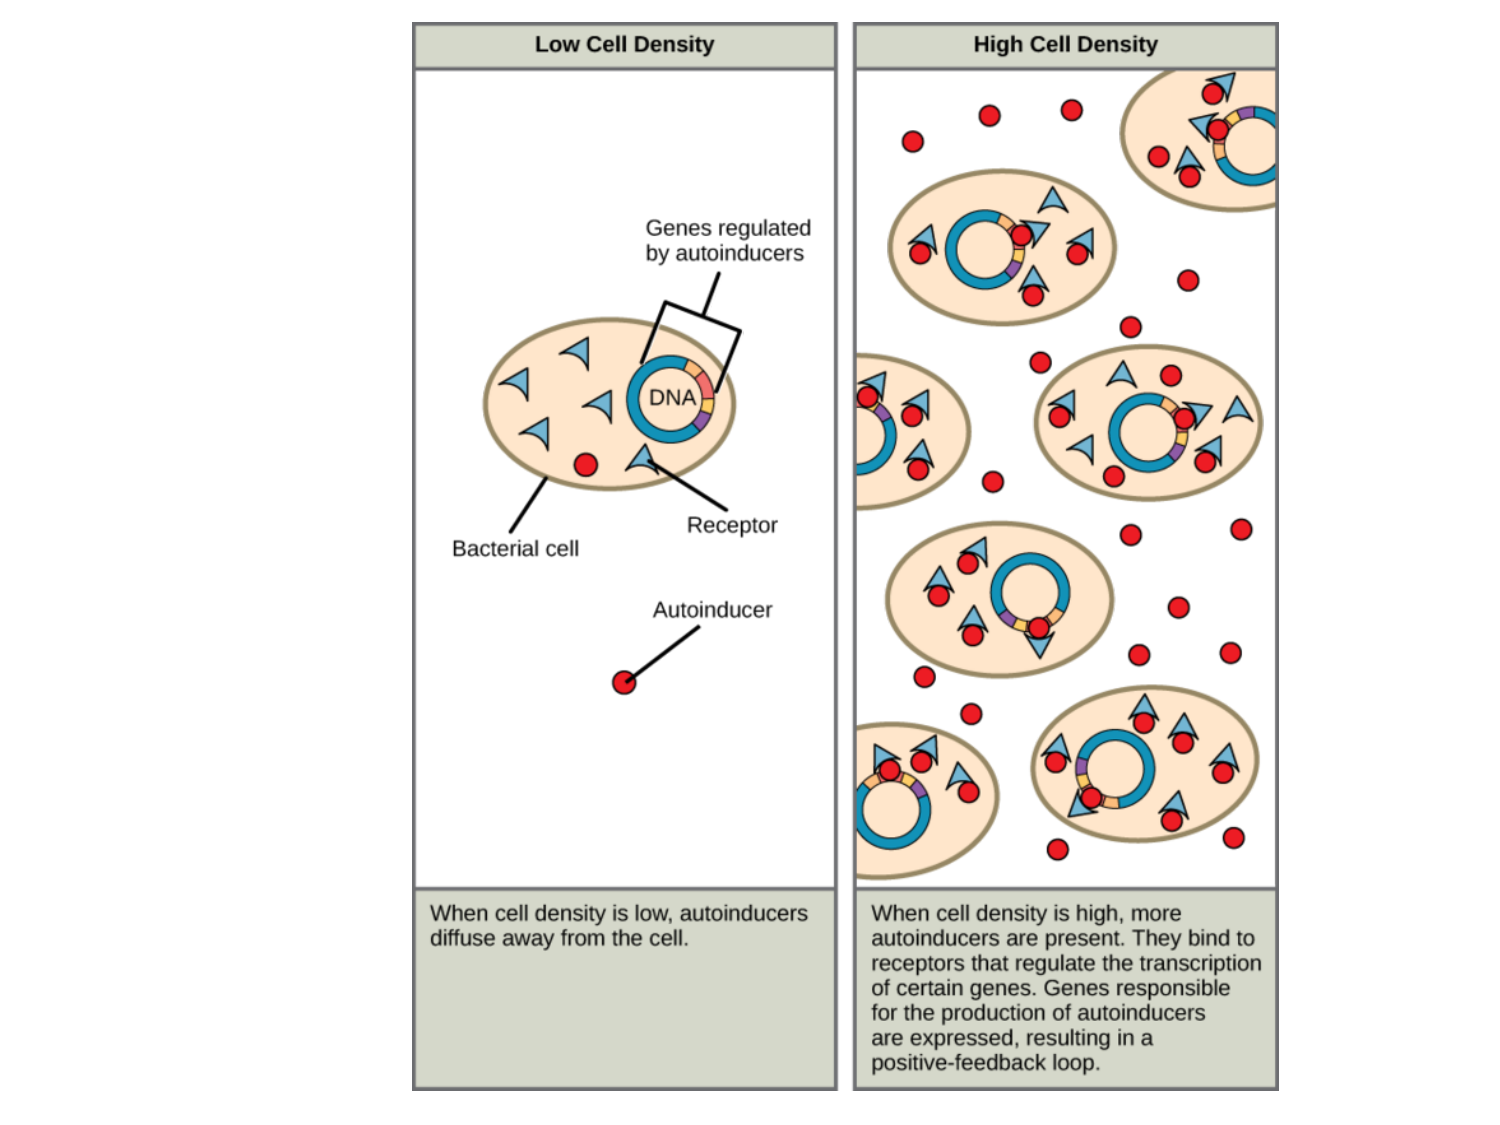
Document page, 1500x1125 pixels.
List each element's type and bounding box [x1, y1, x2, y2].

picture [412, 21, 1279, 1092]
